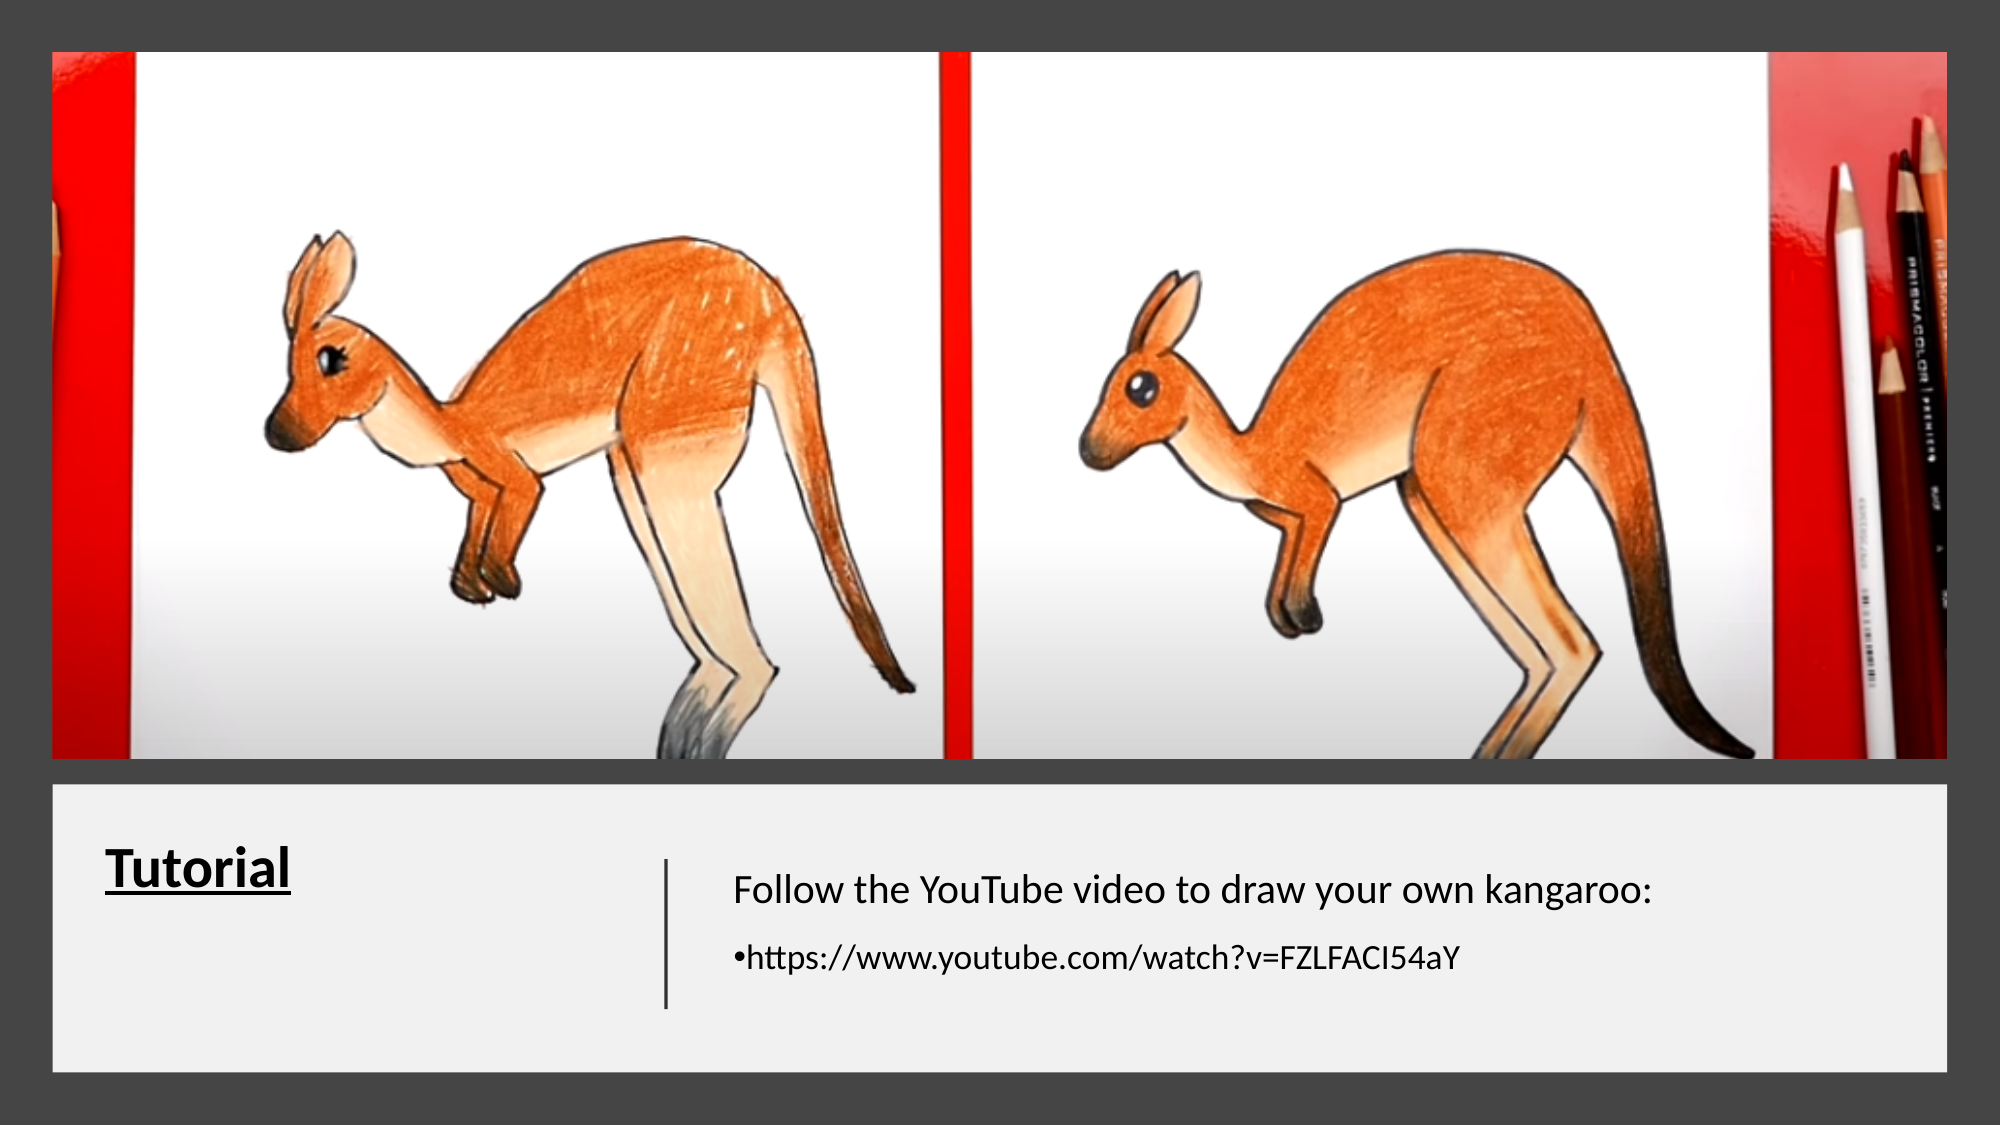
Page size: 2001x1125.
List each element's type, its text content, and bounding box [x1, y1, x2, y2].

text_box Tutorial [90, 821, 553, 907]
text_box [52, 783, 1948, 1073]
text_box [0, 0, 2000, 1125]
picture [52, 52, 1947, 759]
text_box Follow the YouTube video to draw your own kangaroo: [718, 854, 1712, 920]
text_box https://www.youtube.com/watch?v=FZLFACI54aY [718, 848, 1863, 1069]
